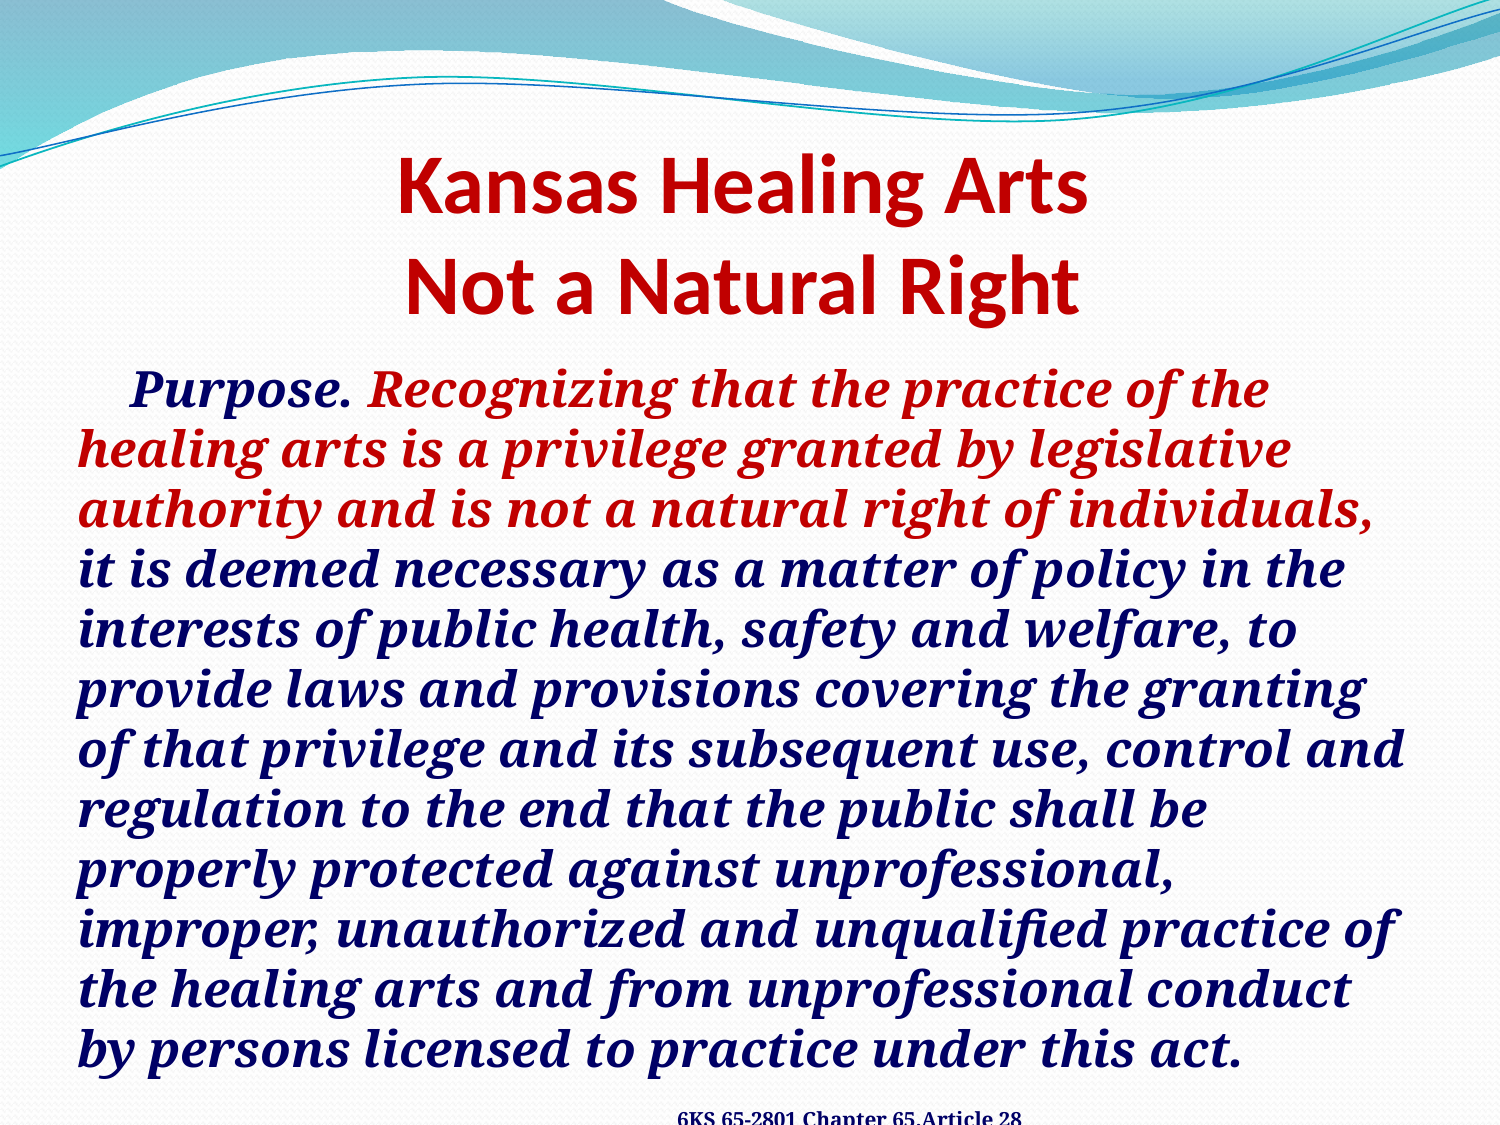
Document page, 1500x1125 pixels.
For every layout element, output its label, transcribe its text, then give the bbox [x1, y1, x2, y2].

text_box Purpose. Recognizing that the practice of the healing arts is a privilege granted by legislative authority and is not a natural right of individuals, it is deemed necessary as a matter of policy in the interests of public health, safety and welfare, to provide laws and provisions covering the granting of that privilege and its subsequent use, control and regulation to the end that the public shall be properly protected against unprofessional, improper, unauthorized and unqualified practice of the healing arts and from unprofessional conduct by persons licensed to practice under this act. 6KS 65-2801 Chapter 65.Article 28 [62, 349, 1425, 1125]
title Kansas Healing Arts Not a Natural Right [62, 119, 1425, 333]
